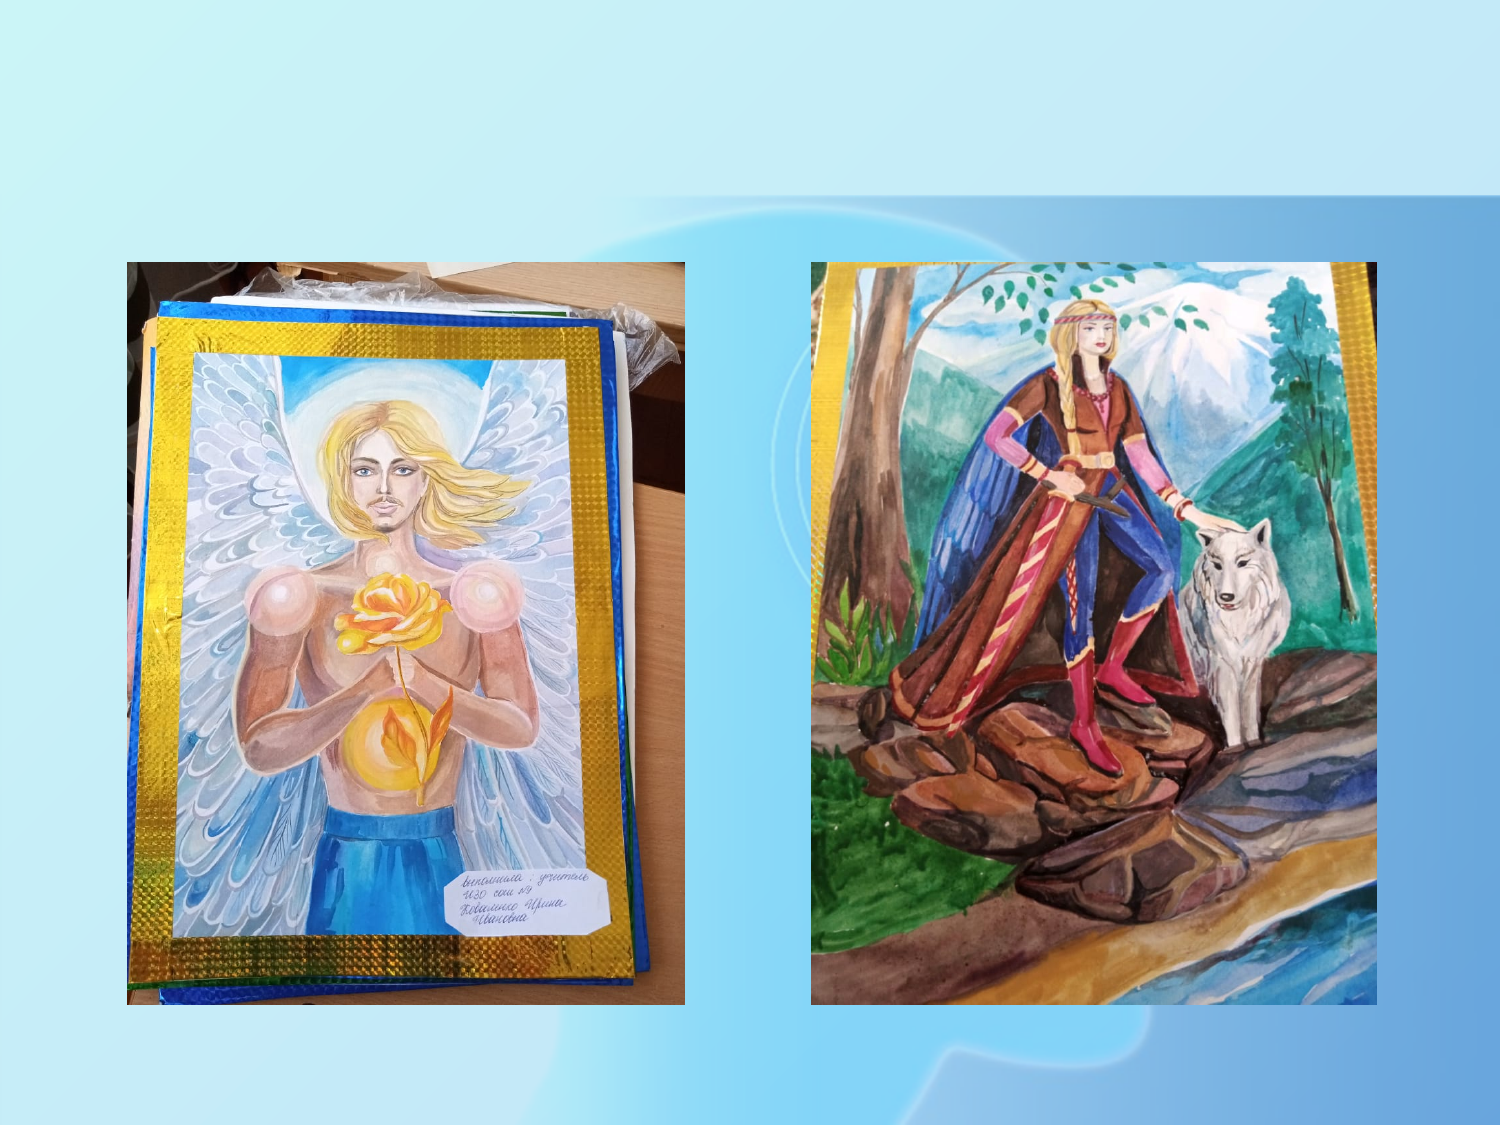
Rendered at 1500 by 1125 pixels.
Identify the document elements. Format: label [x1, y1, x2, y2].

picture [0, 0, 1500, 1125]
list [810, 262, 1377, 1006]
list [127, 262, 685, 1006]
